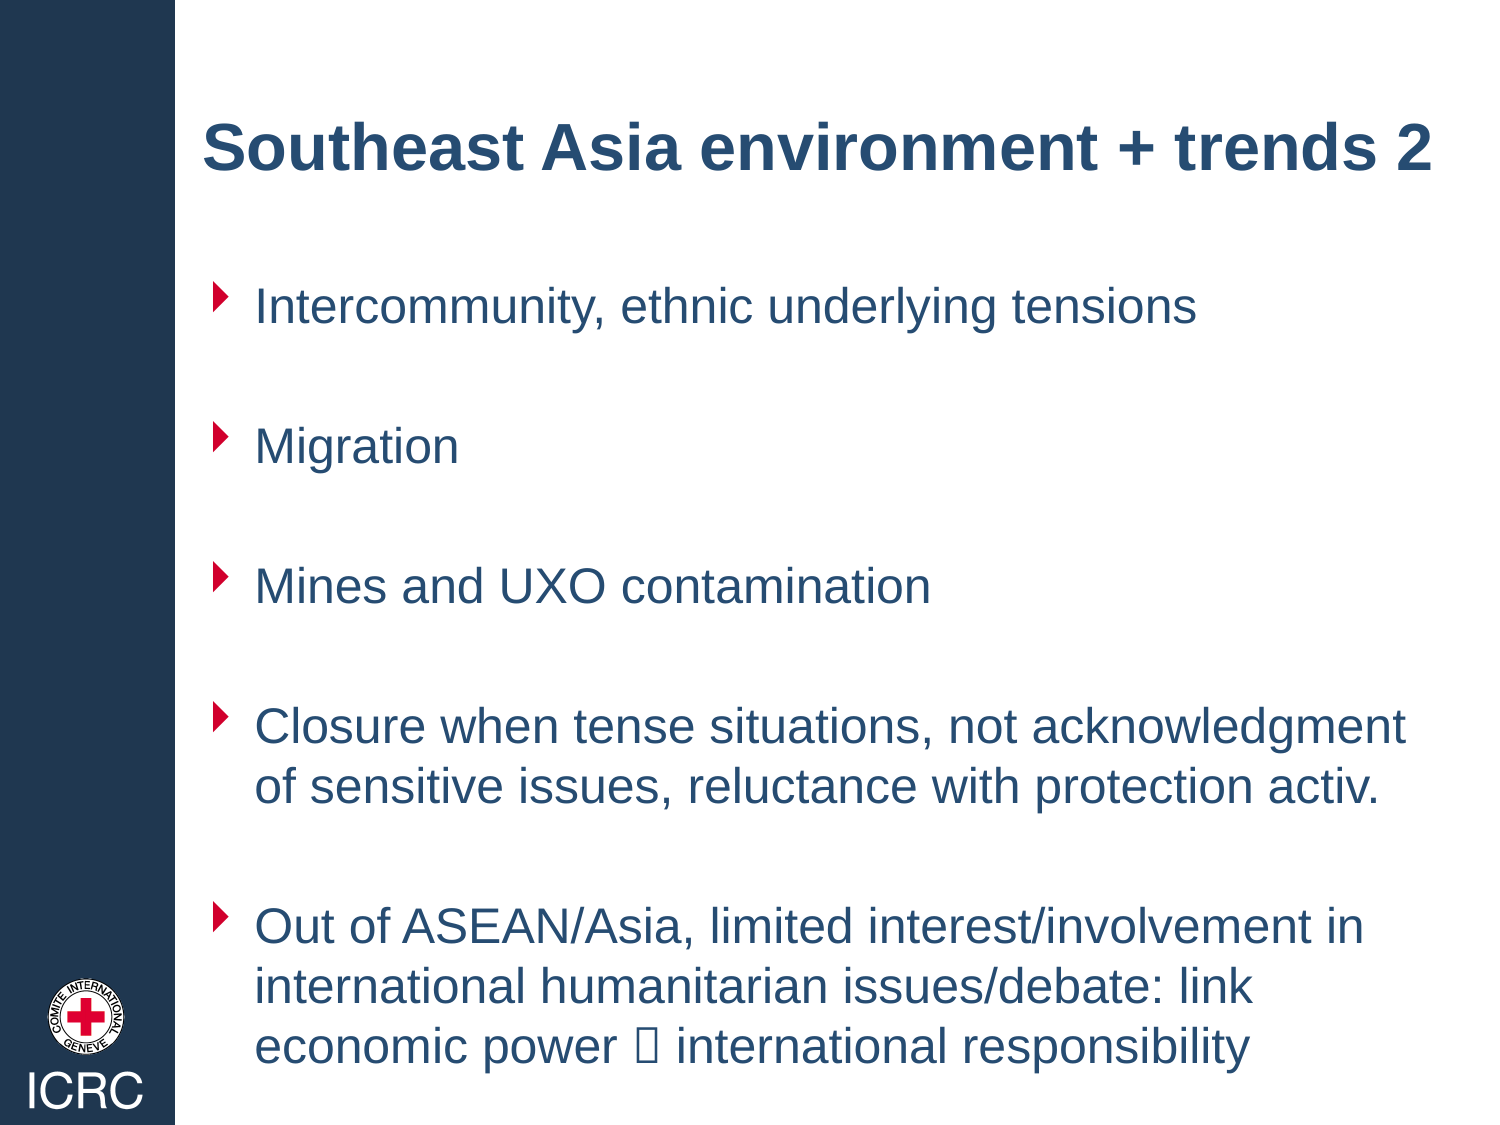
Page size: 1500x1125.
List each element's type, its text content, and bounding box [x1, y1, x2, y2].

picture [0, 0, 175, 1125]
title Southeast Asia environment + trends 2 [187, 49, 1463, 238]
list Intercommunity, ethnic underlying tensions Migration Mines and UXO contamination Closure when tense situations, not acknowledgment of sensitive issues, reluctance with protection activ. Out of ASEAN/Asia, limited interest/involvement in international humanitarian issues/debate: link economic power  international responsibility [182, 196, 1446, 957]
